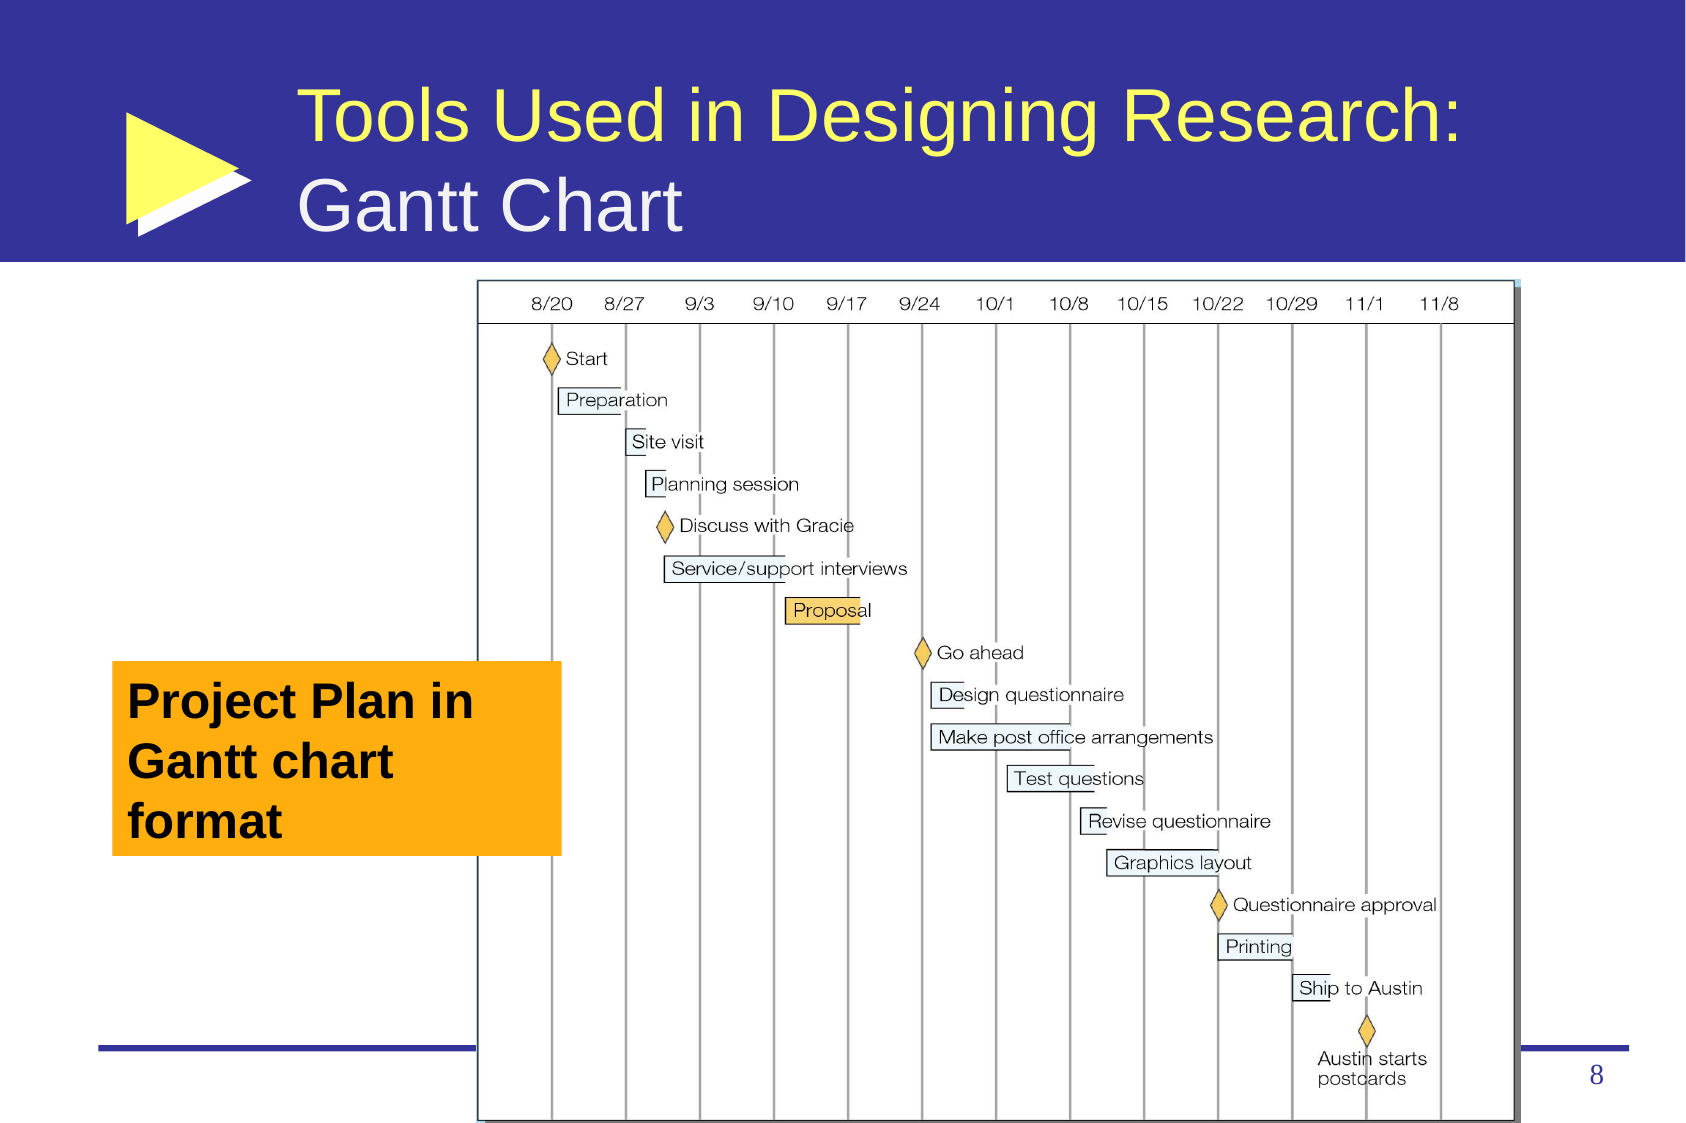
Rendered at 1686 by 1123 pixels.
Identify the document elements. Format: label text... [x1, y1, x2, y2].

slide_number 8 [1521, 1048, 1620, 1123]
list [476, 279, 1521, 1123]
text_box Project Plan in Gantt chart format [112, 661, 476, 856]
title Tools Used in Designing Research: Gantt Chart [280, 62, 1560, 250]
